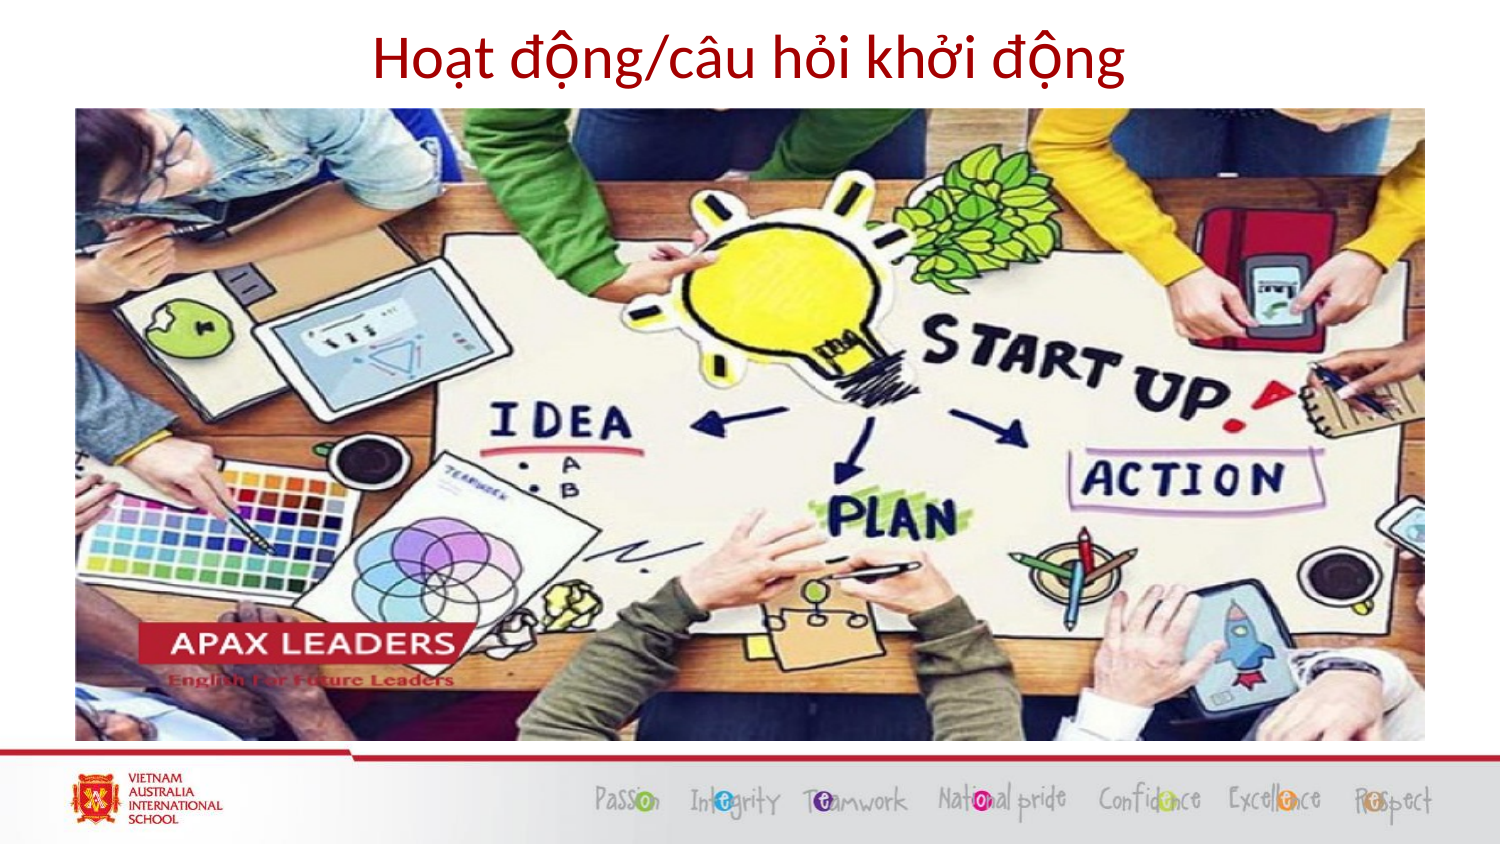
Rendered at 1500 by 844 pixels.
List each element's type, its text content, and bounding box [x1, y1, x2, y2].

picture [0, 0, 1500, 844]
title Hoạt động/câu hỏi khởi động [75, 0, 1425, 107]
